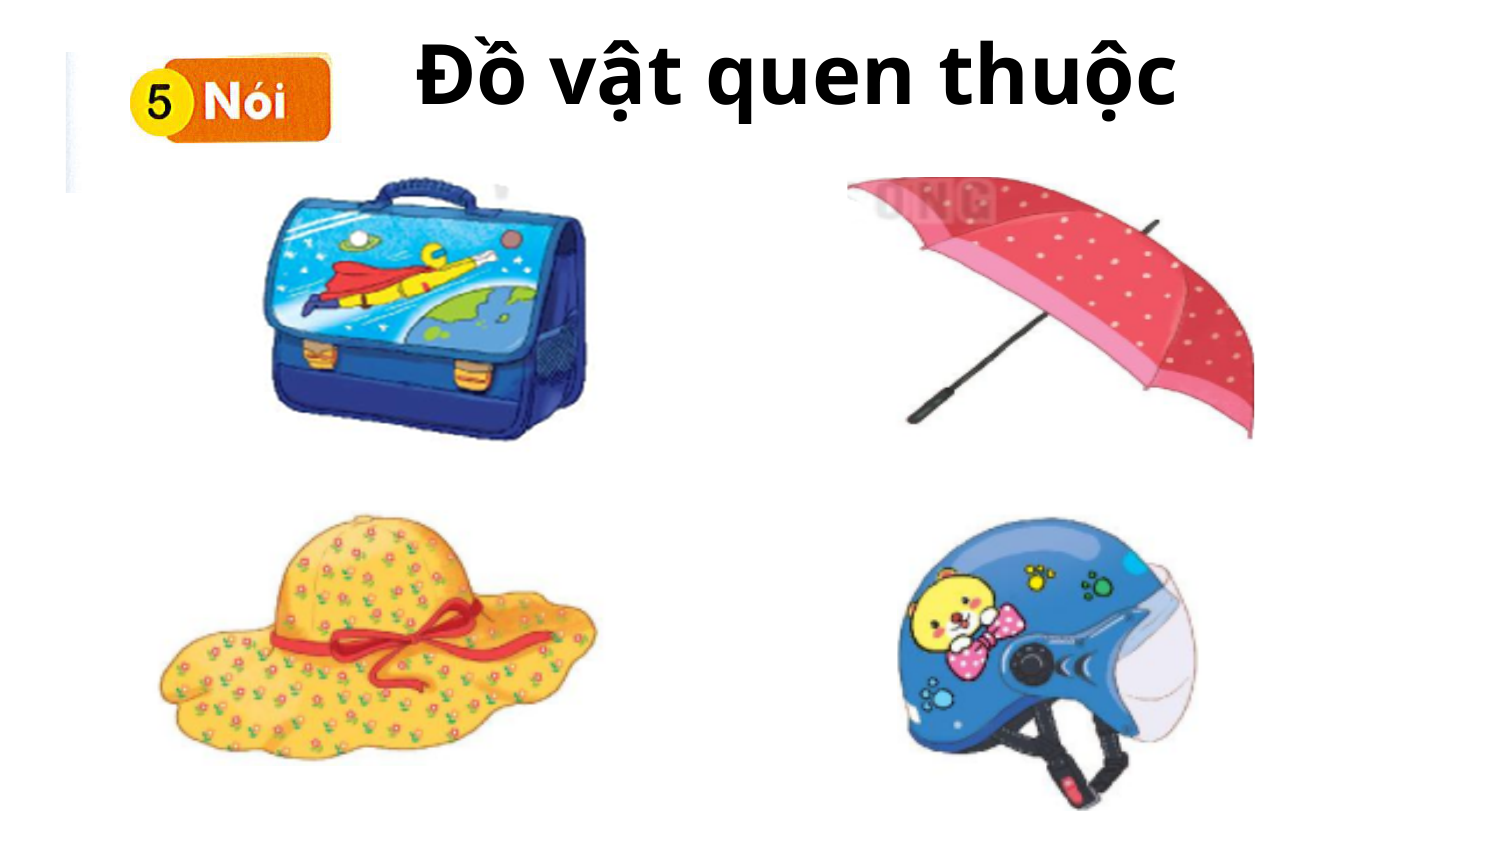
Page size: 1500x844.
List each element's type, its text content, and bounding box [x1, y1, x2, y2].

picture [65, 52, 601, 456]
picture [896, 510, 1206, 811]
picture [847, 176, 1255, 447]
text_box Đồ vật quen thuộc [381, 14, 1286, 129]
picture [151, 510, 612, 766]
